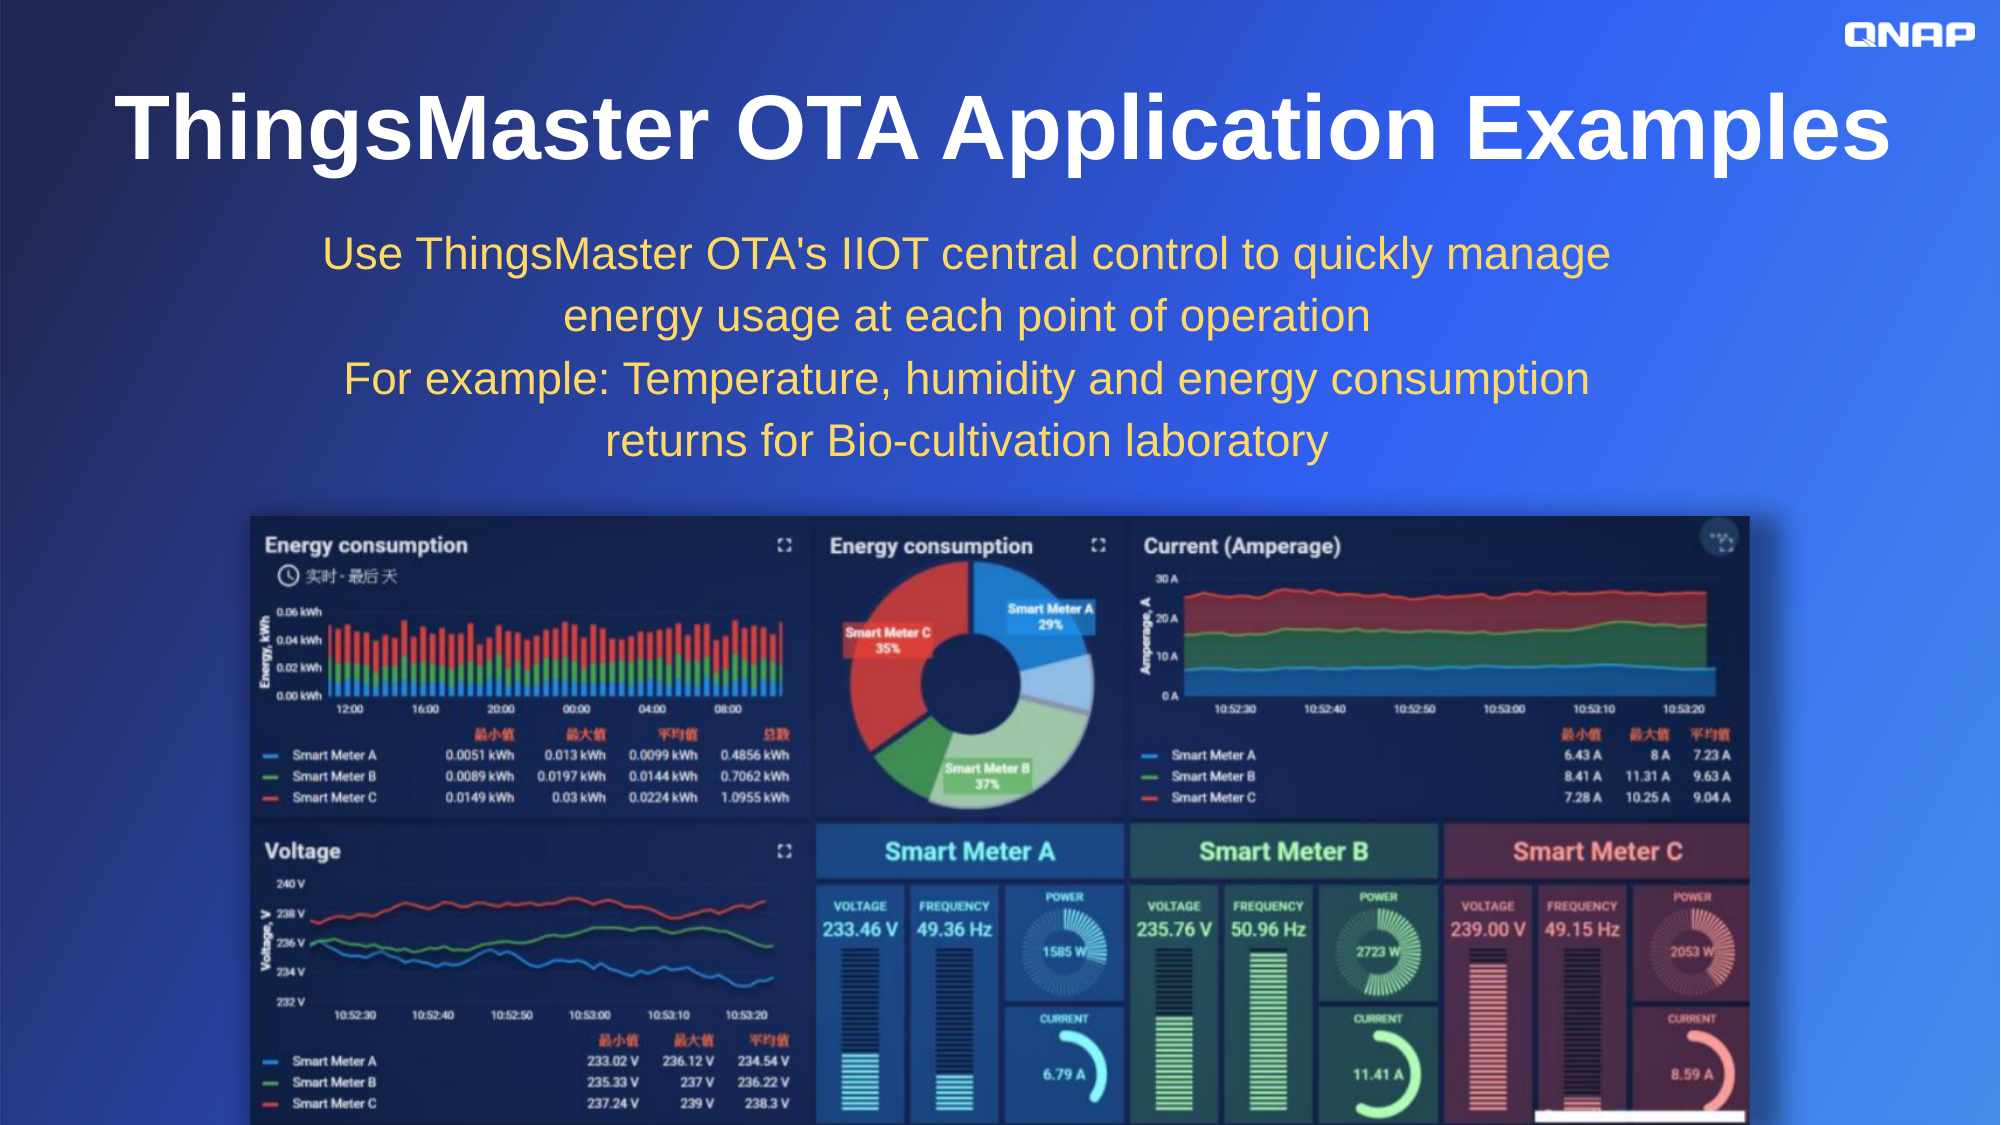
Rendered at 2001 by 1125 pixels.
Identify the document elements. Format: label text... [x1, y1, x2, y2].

text_box Use ThingsMaster OTA's IIOT central control to quickly manage energy usage at each point of operation For example: Temperature, humidity and energy consumption returns for Bio-cultivation laboratory [267, 208, 1667, 474]
text_box ThingsMaster OTA Application Examples [67, 0, 1942, 286]
picture [0, 0, 2000, 1125]
